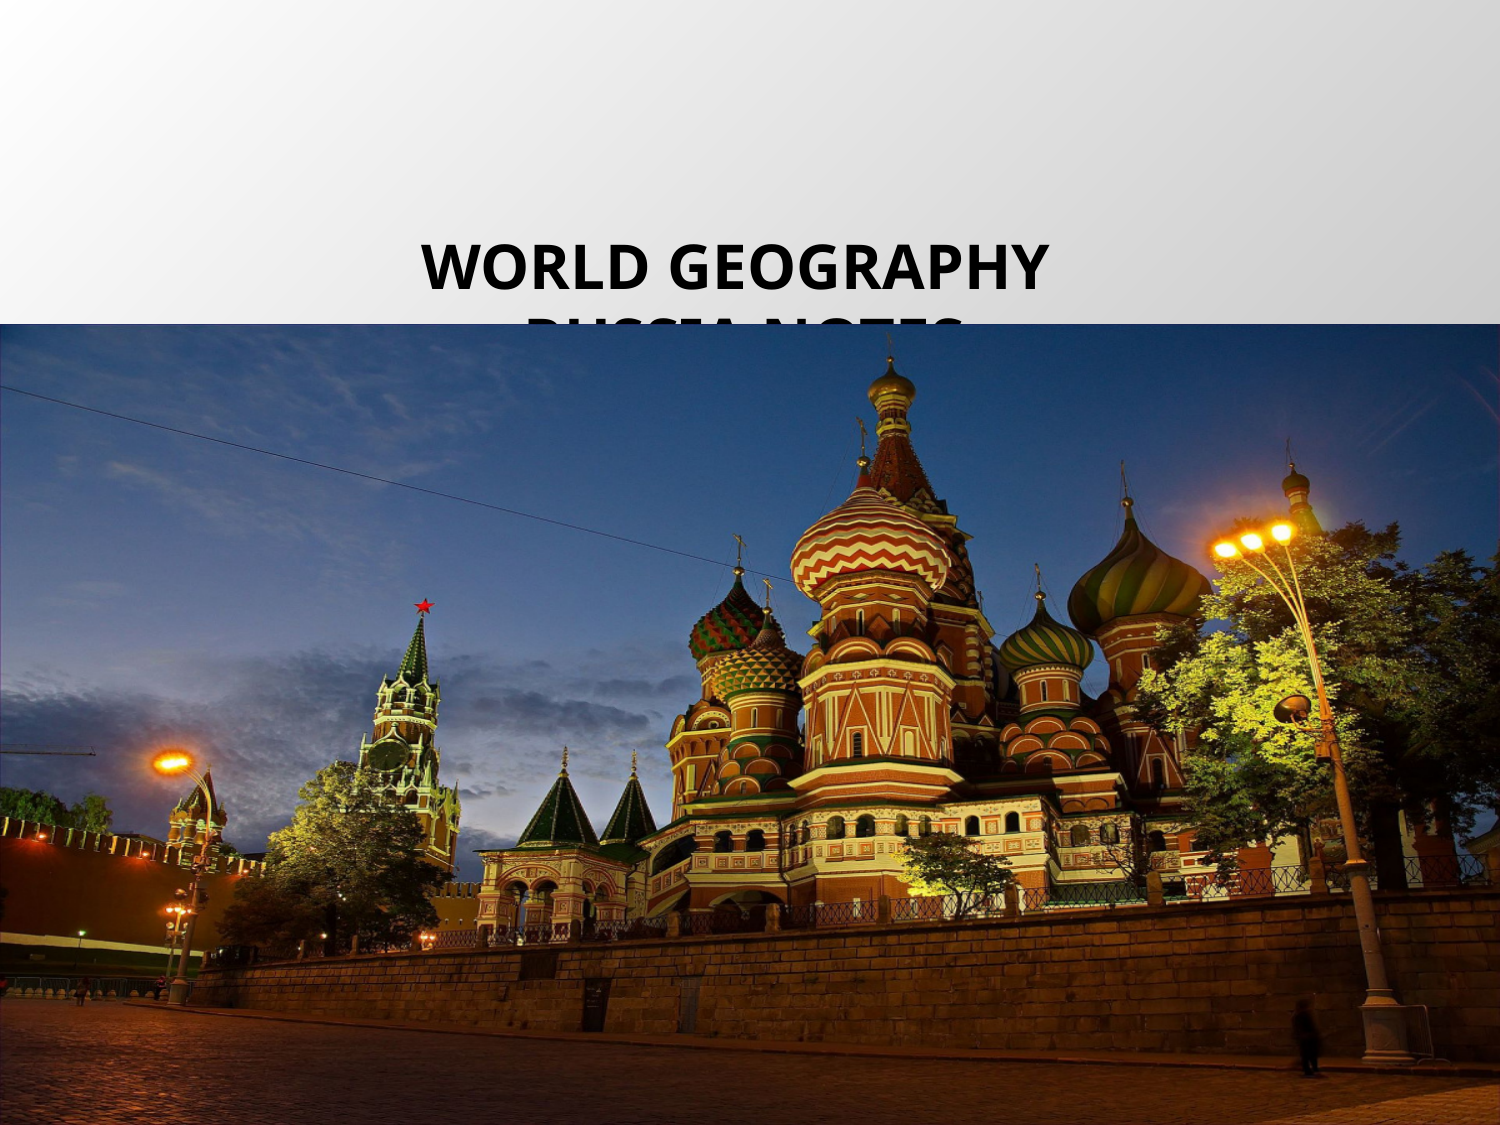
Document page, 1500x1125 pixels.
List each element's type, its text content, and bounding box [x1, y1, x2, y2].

title World Geography Russia Notes [69, 224, 1420, 324]
picture [0, 324, 1500, 1125]
